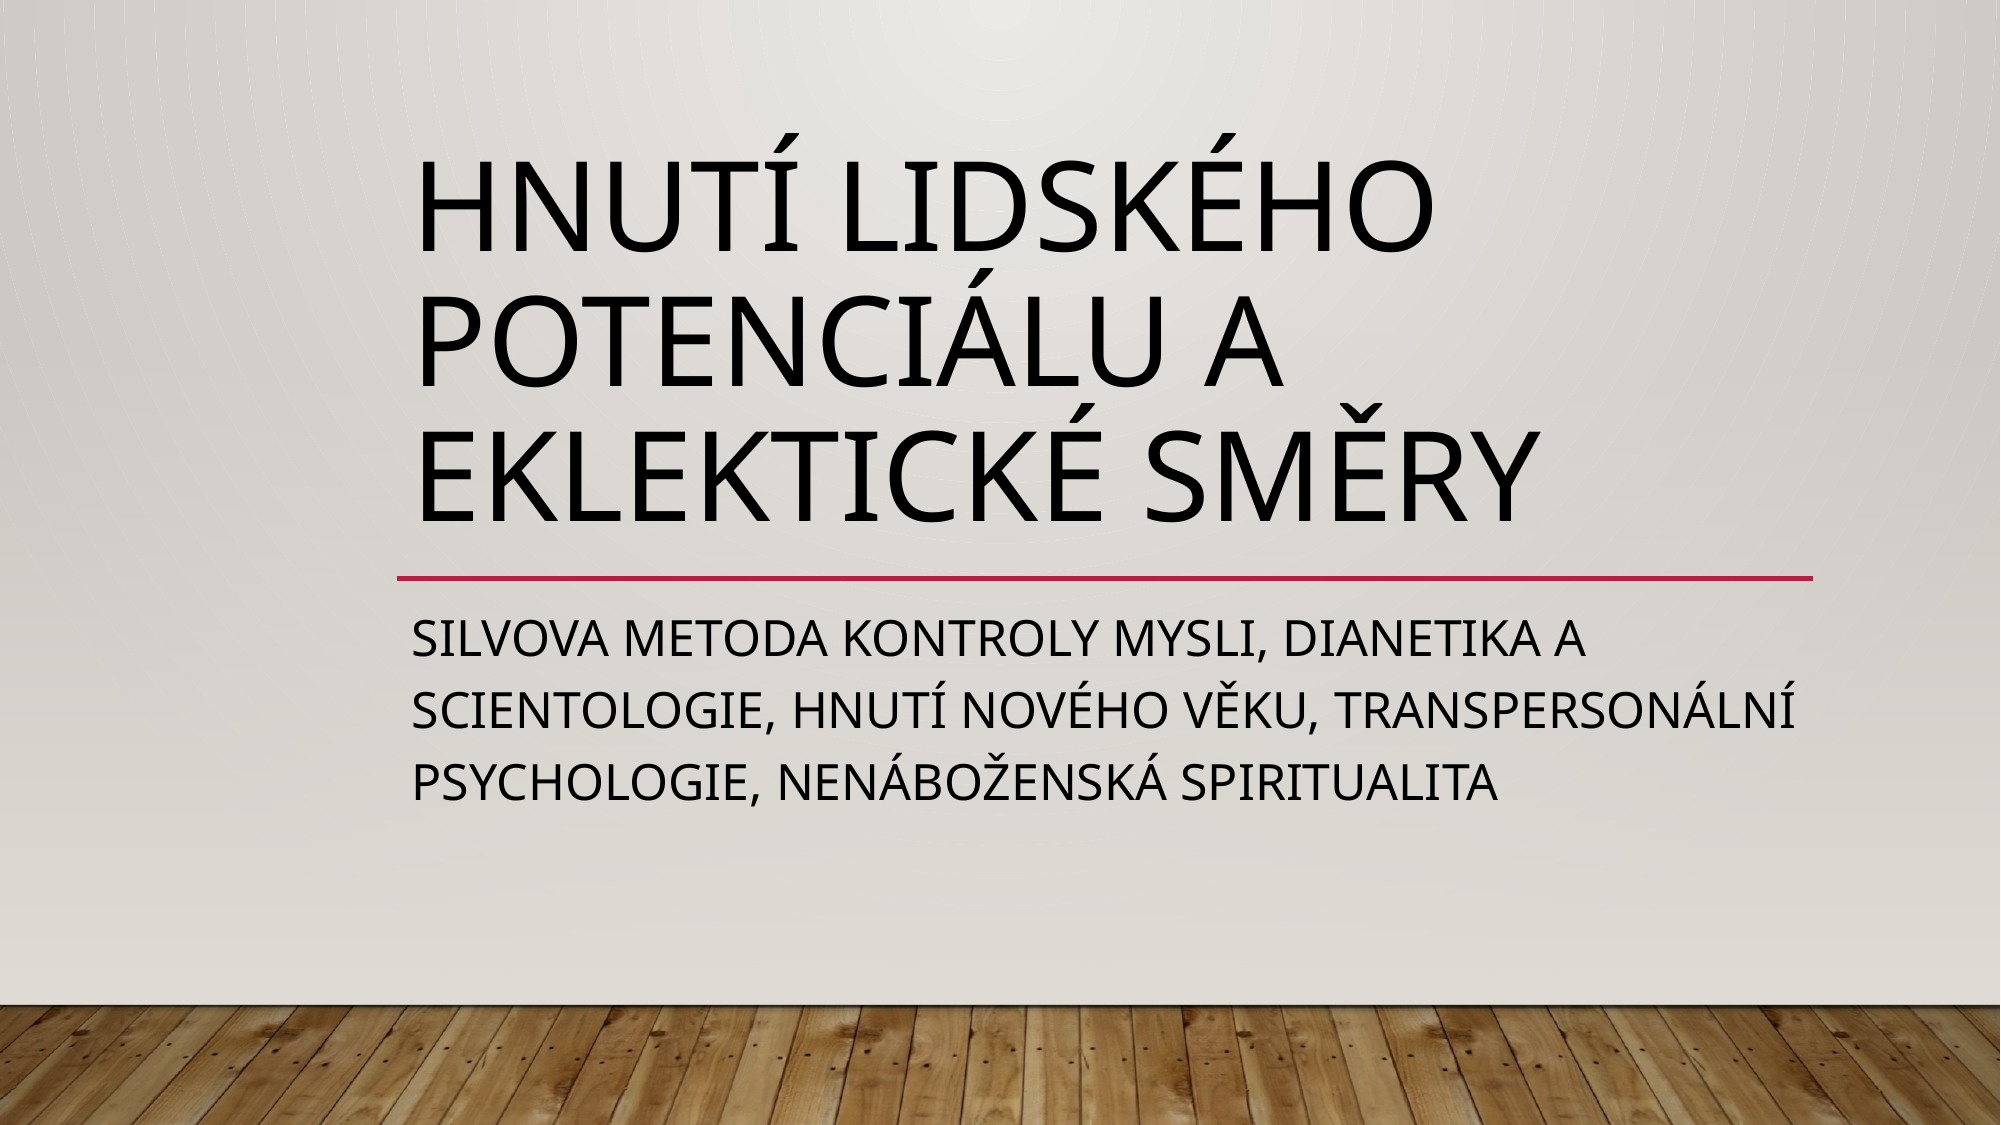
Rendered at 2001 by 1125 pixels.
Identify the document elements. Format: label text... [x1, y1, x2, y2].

subtitle Silvova metoda kontroly mysli, dianetika a scientologie, hnutí nového věku, transpersonální psychologie, nenáboženská spiritualita [396, 579, 1814, 740]
title Hnutí lidského potenciálu a eklektické směry [396, 131, 1814, 549]
picture [0, 1005, 2000, 1125]
